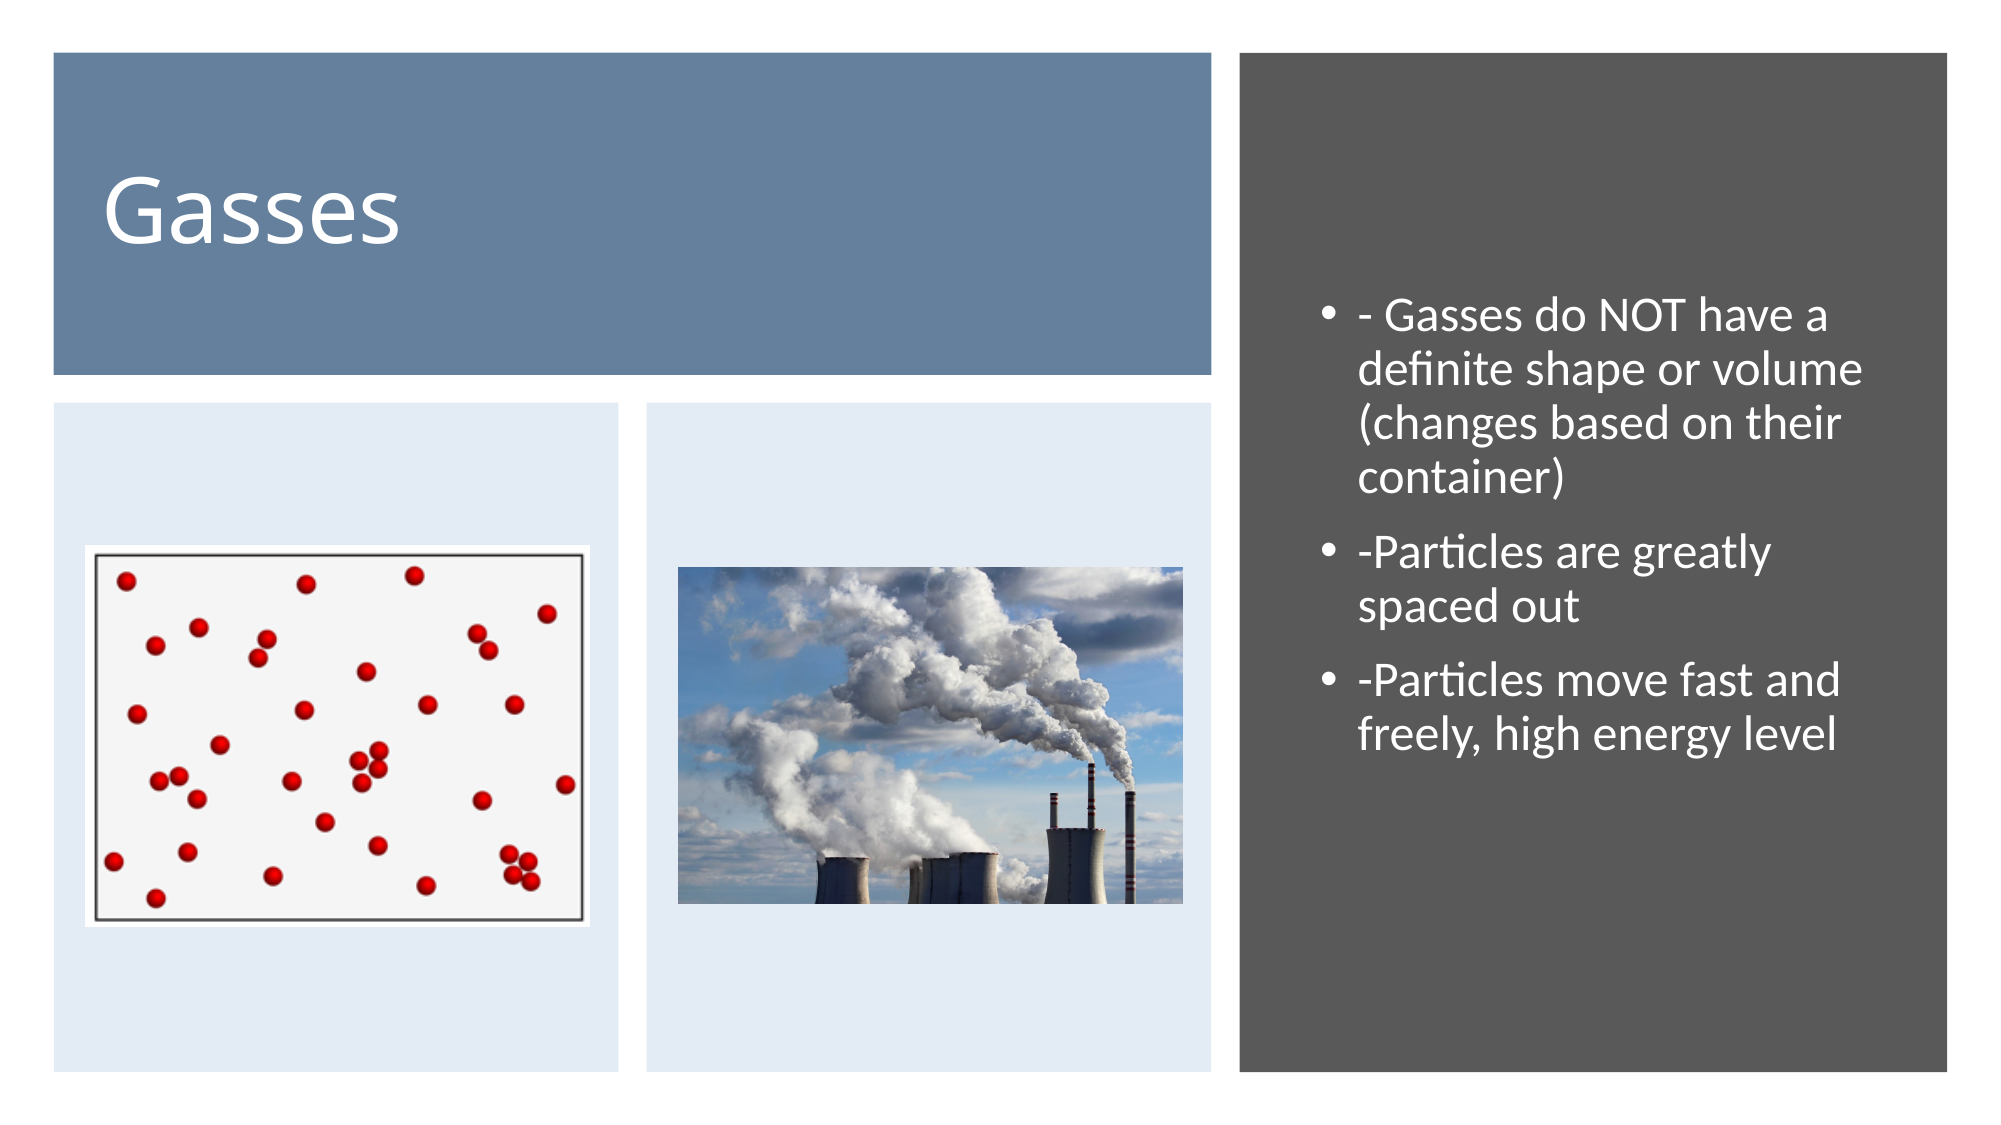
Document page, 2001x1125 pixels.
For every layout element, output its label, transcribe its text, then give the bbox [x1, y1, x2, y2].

picture [85, 545, 590, 927]
picture [678, 567, 1183, 904]
text_box [1239, 52, 1948, 1073]
text_box [646, 402, 1212, 1073]
list - Gasses do NOT have a definite shape or volume (changes based on their container) -Particles are greatly spaced out -Particles move fast and freely, high energy level [1305, 125, 1882, 1000]
title Gasses [85, 80, 1168, 348]
text_box [53, 402, 619, 1073]
text_box [53, 52, 1212, 376]
